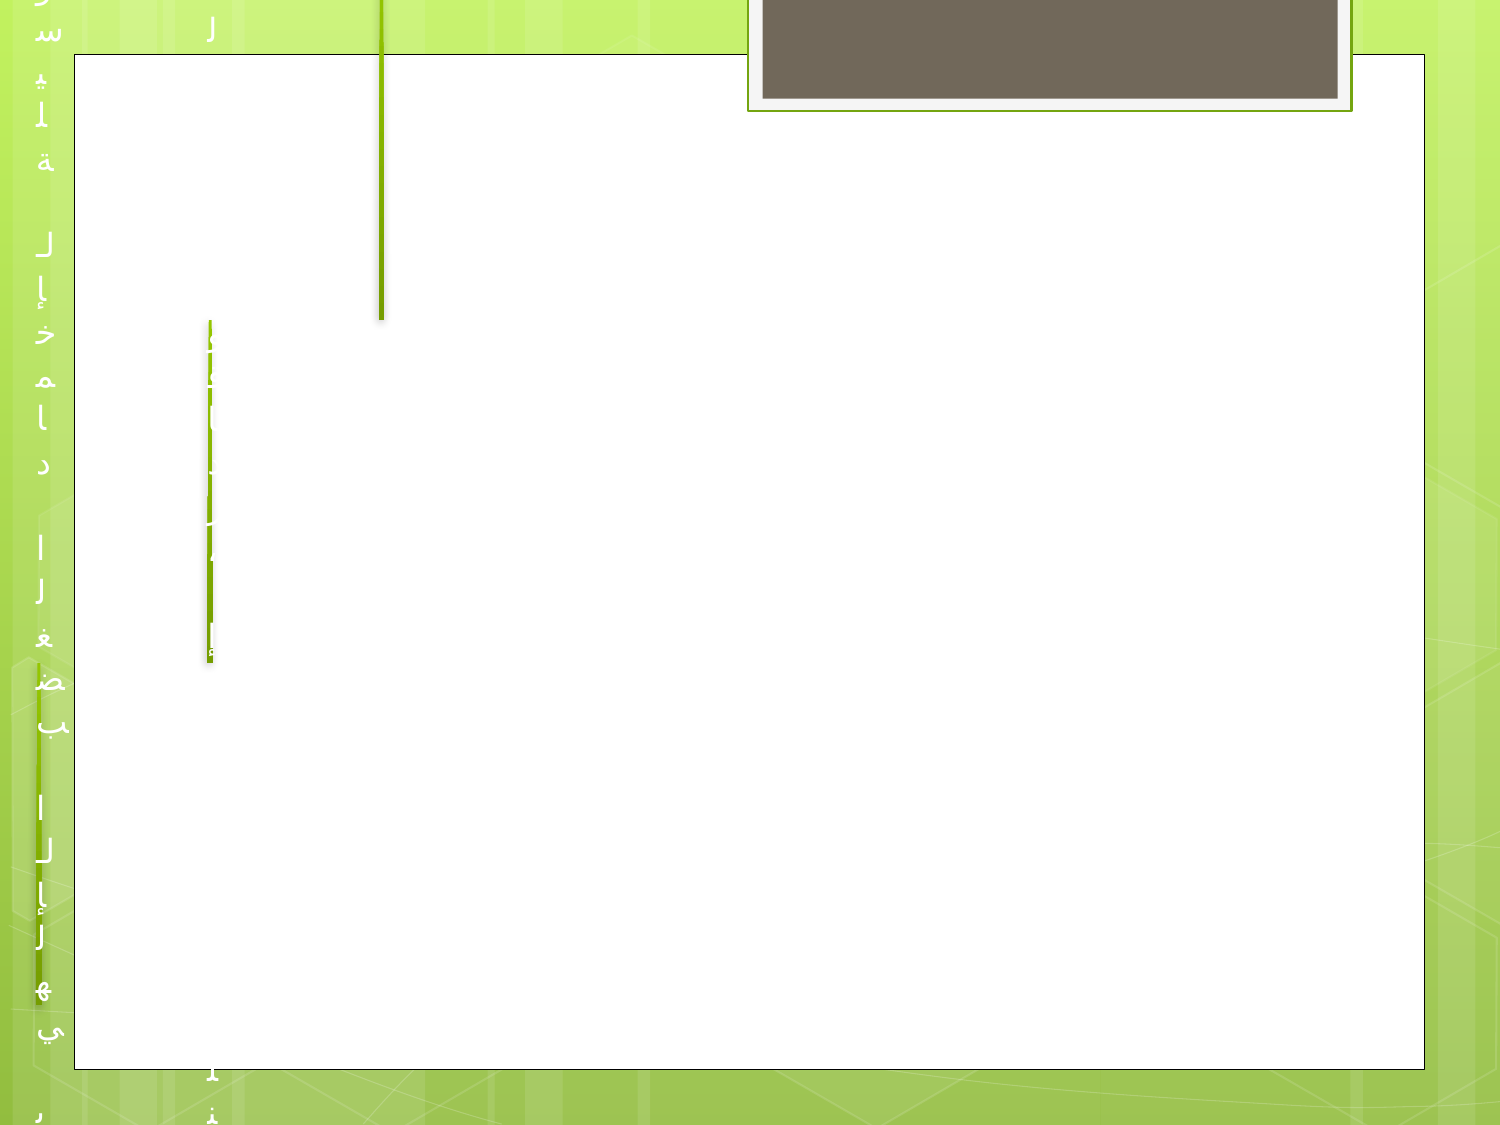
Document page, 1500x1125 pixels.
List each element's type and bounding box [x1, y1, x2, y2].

list [80, 32, 1465, 1062]
